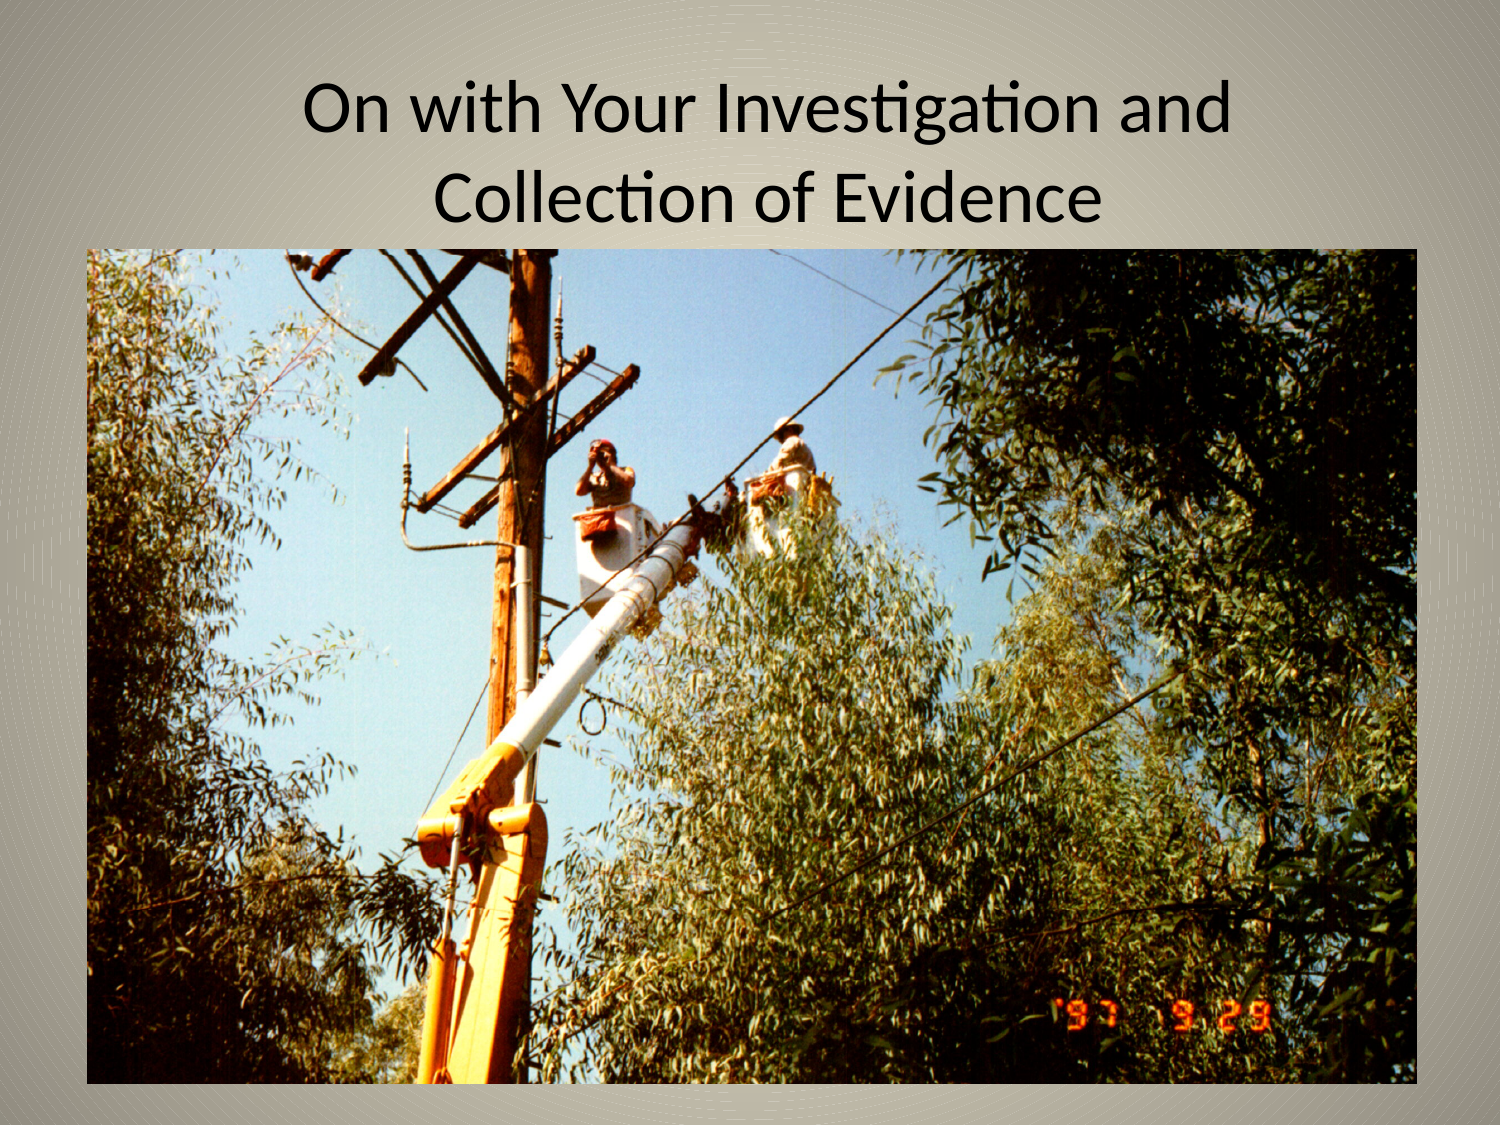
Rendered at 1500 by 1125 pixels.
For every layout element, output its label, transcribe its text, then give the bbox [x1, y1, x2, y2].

picture [87, 249, 1417, 1085]
text_box On with Your Investigation and Collection of Evidence [162, 49, 1375, 245]
